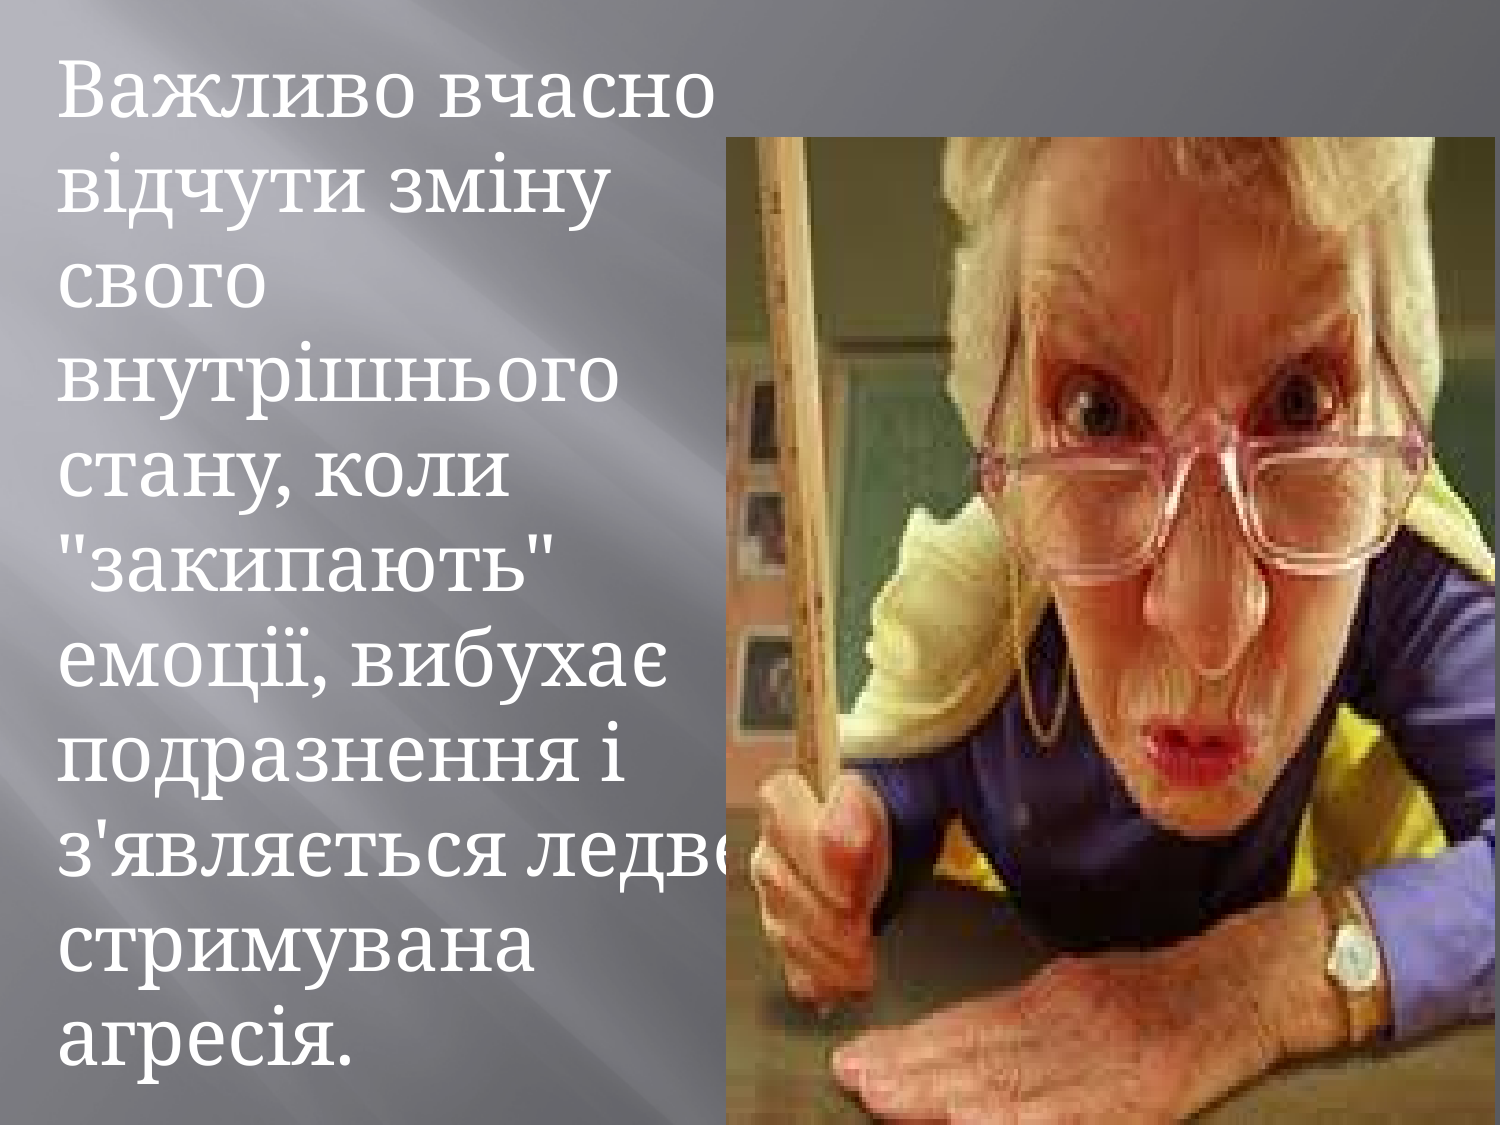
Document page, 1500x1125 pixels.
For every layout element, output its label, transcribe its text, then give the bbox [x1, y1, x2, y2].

picture [726, 136, 1495, 1125]
list Важливо вчасно відчути зміну свого внутрішнього стану, коли "закипають" емоції, вибухає подразнення і з'являється ледве стримувана агресія. [41, 30, 774, 1106]
